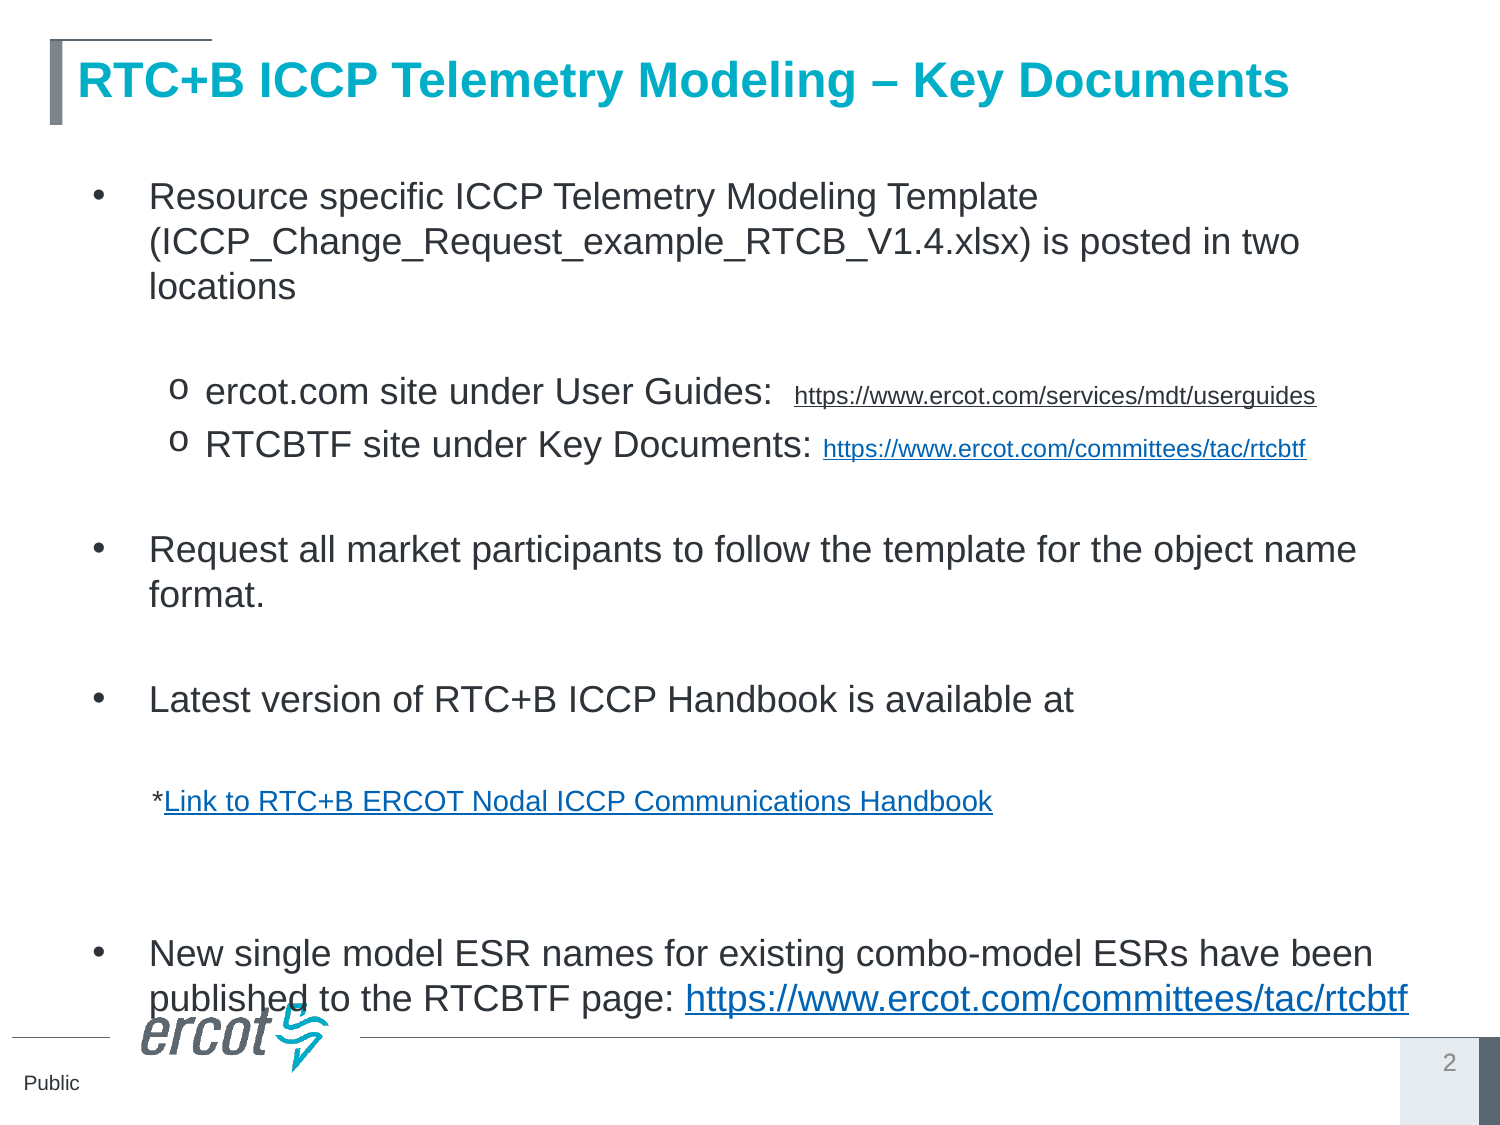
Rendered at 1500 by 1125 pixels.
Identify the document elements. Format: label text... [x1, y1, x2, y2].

list Resource specific ICCP Telemetry Modeling Template (ICCP_Change_Request_example_RTCB_V1.4.xlsx) is posted in two locations ercot.com site under User Guides: https://www.ercot.com/services/mdt/userguides RTCBTF site under Key Documents: https://www.ercot.com/committees/tac/rtcbtf Request all market participants to follow the template for the object name format. Latest version of RTC+B ICCP Handbook is available at New single model ESR names for existing combo-model ESRs have been published to the RTCBTF page: https://www.ercot.com/committees/tac/rtcbtf [50, 164, 1450, 961]
picture [137, 999, 332, 1075]
text_box *Link to RTC+B ERCOT Nodal ICCP Communications Handbook [137, 774, 1200, 825]
slide_number 2 [1400, 1037, 1500, 1087]
title RTC+B ICCP Telemetry Modeling – Key Documents [62, 39, 1450, 134]
